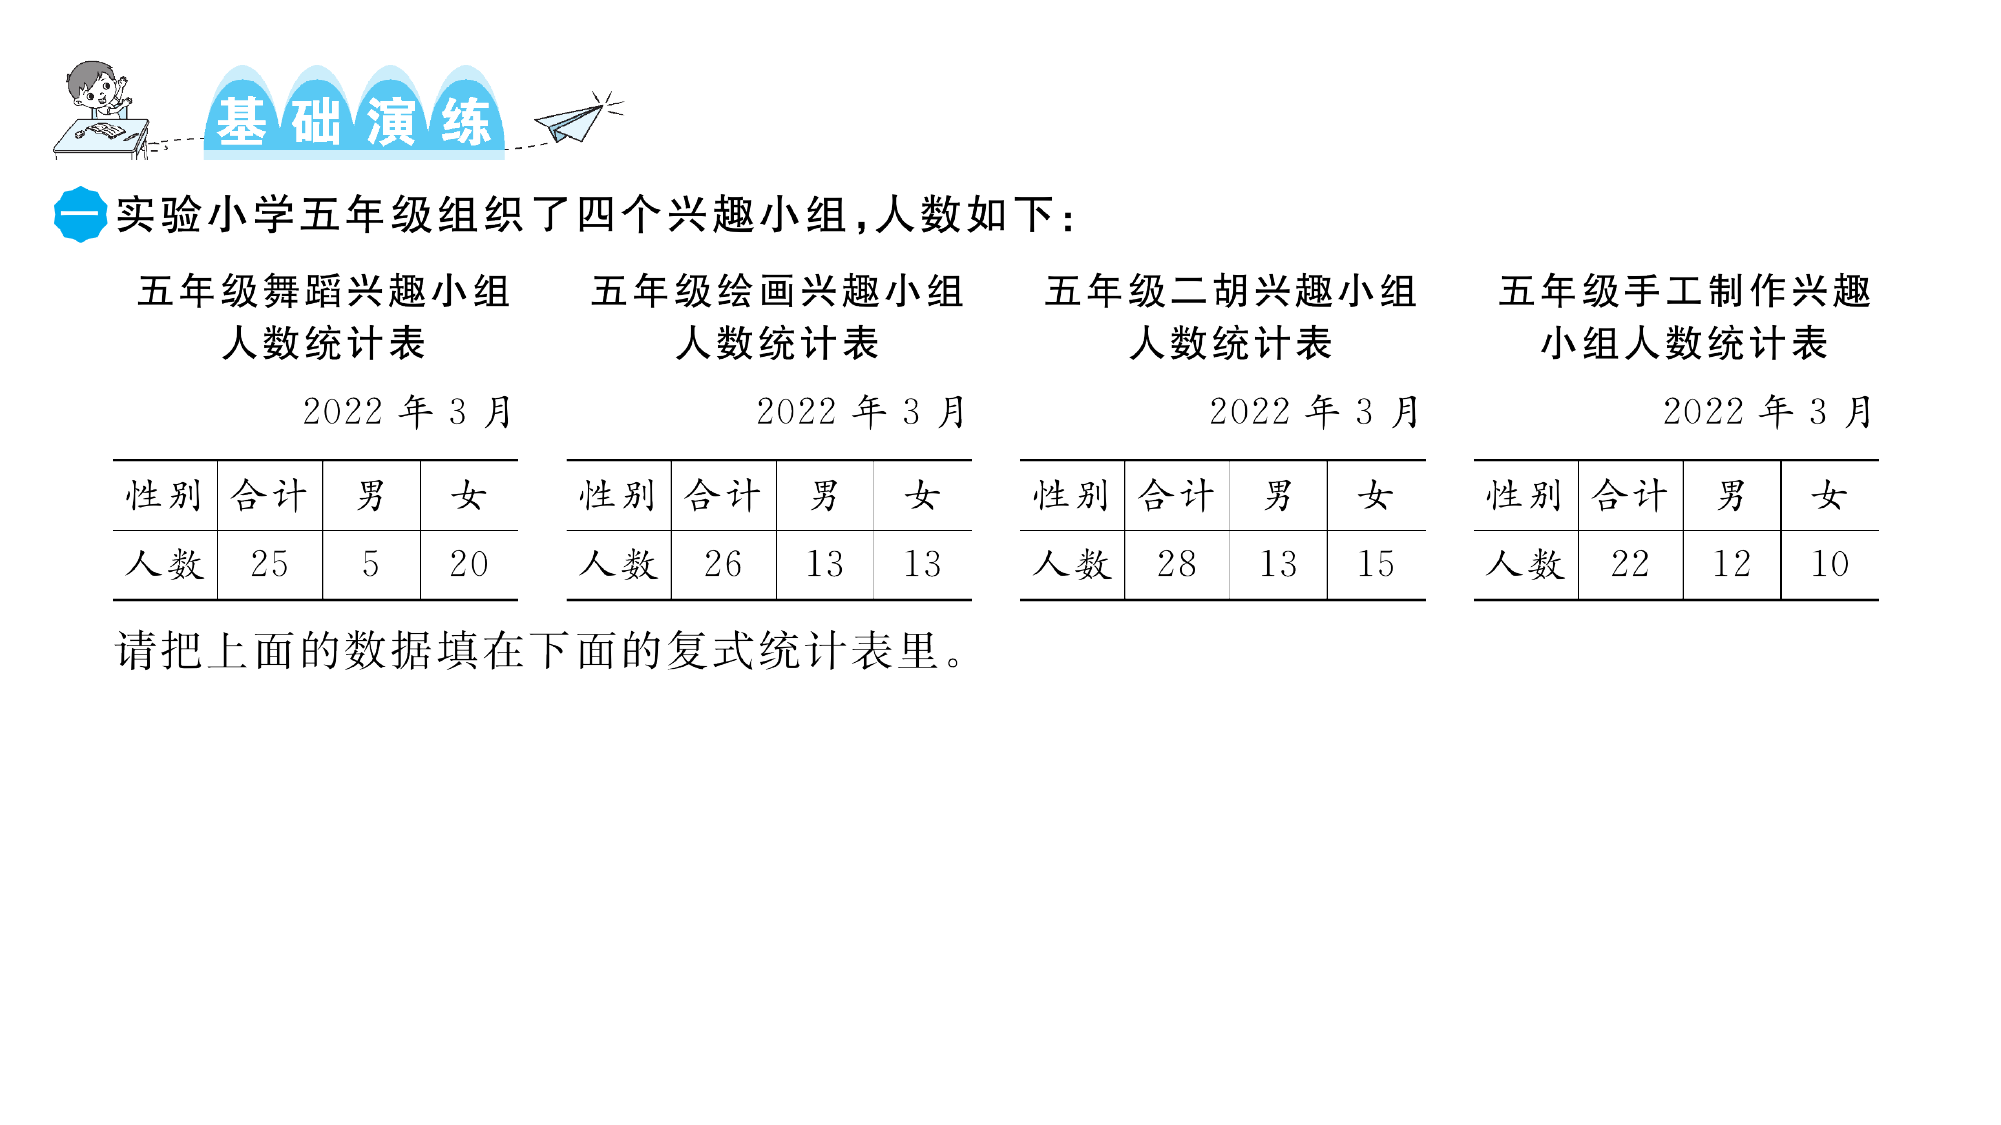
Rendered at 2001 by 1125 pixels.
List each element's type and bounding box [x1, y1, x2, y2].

picture [48, 56, 1939, 681]
